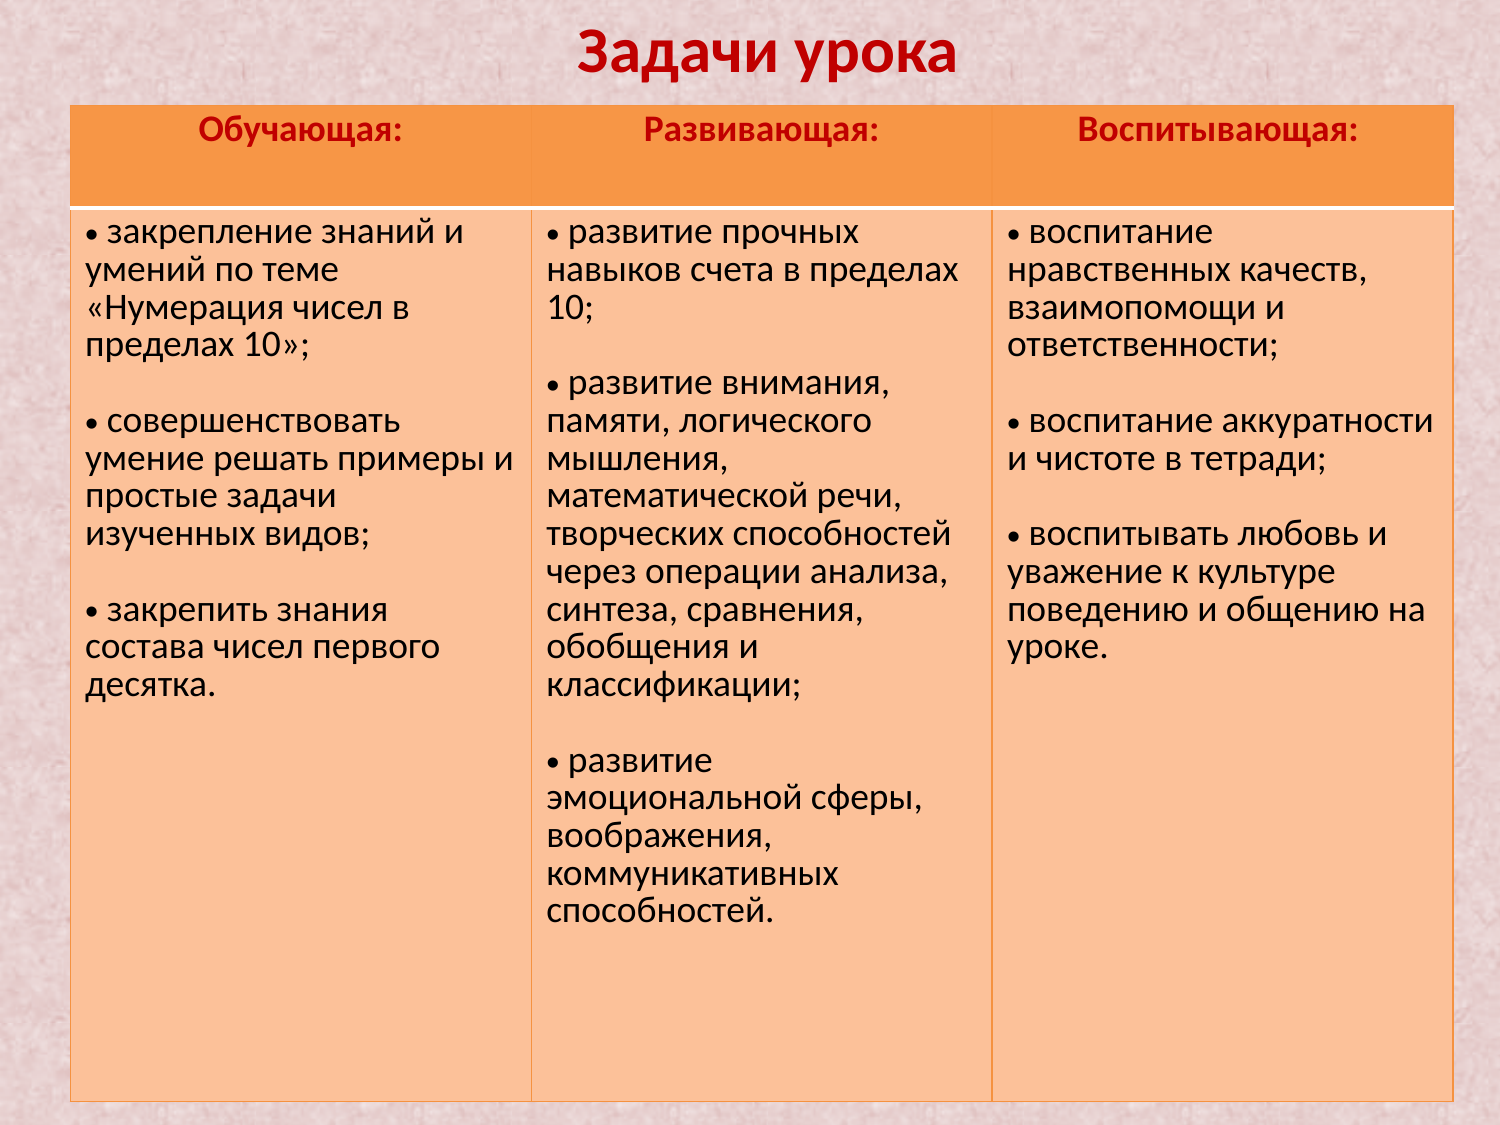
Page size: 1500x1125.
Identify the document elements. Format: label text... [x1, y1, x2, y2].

table_header Воспитывающая: [993, 106, 1452, 206]
table_header Развивающая: [532, 106, 991, 206]
table_header Обучающая: [71, 106, 531, 206]
table_cell закрепление знаний и умений по теме «Нумерация чисел в пределах 10»; совершенствовать умение решать примеры и простые задачи изученных видов; закрепить знания состава чисел первого десятка. [71, 210, 531, 1101]
title Задачи урока [93, 0, 1444, 94]
table_cell развитие прочных навыков счета в пределах 10; развитие внимания, памяти, логического мышления, математической речи, творческих способностей через операции анализа, синтеза, сравнения, обобщения и классификации; развитие эмоциональной сферы, воображения, коммуникативных способностей. [532, 210, 991, 1101]
table_cell воспитание нравственных качеств, взаимопомощи и ответственности; воспитание аккуратности и чистоте в тетради; воспитывать любовь и уважение к культуре поведению и общению на уроке. [993, 210, 1452, 1101]
